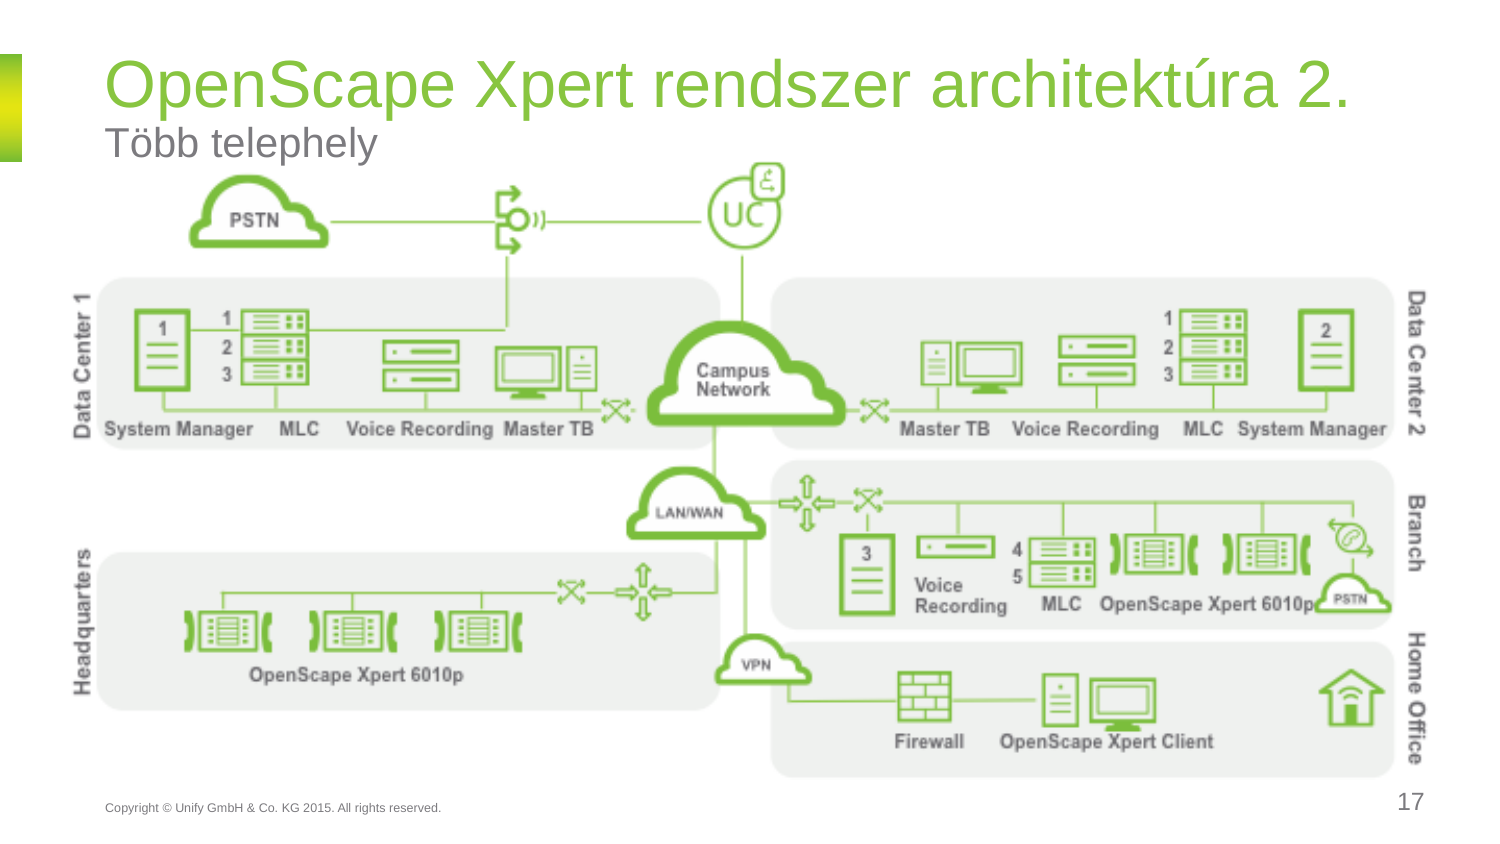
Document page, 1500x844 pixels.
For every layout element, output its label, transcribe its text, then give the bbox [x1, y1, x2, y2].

title OpenScape Xpert rendszer architektúra 2. Több telephely [104, 44, 1402, 159]
picture [0, 54, 22, 162]
footer Copyright © Unify GmbH & Co. KG 2015. All rights reserved. [104, 796, 938, 823]
picture [66, 160, 1434, 781]
slide_number 17 [1149, 796, 1426, 823]
